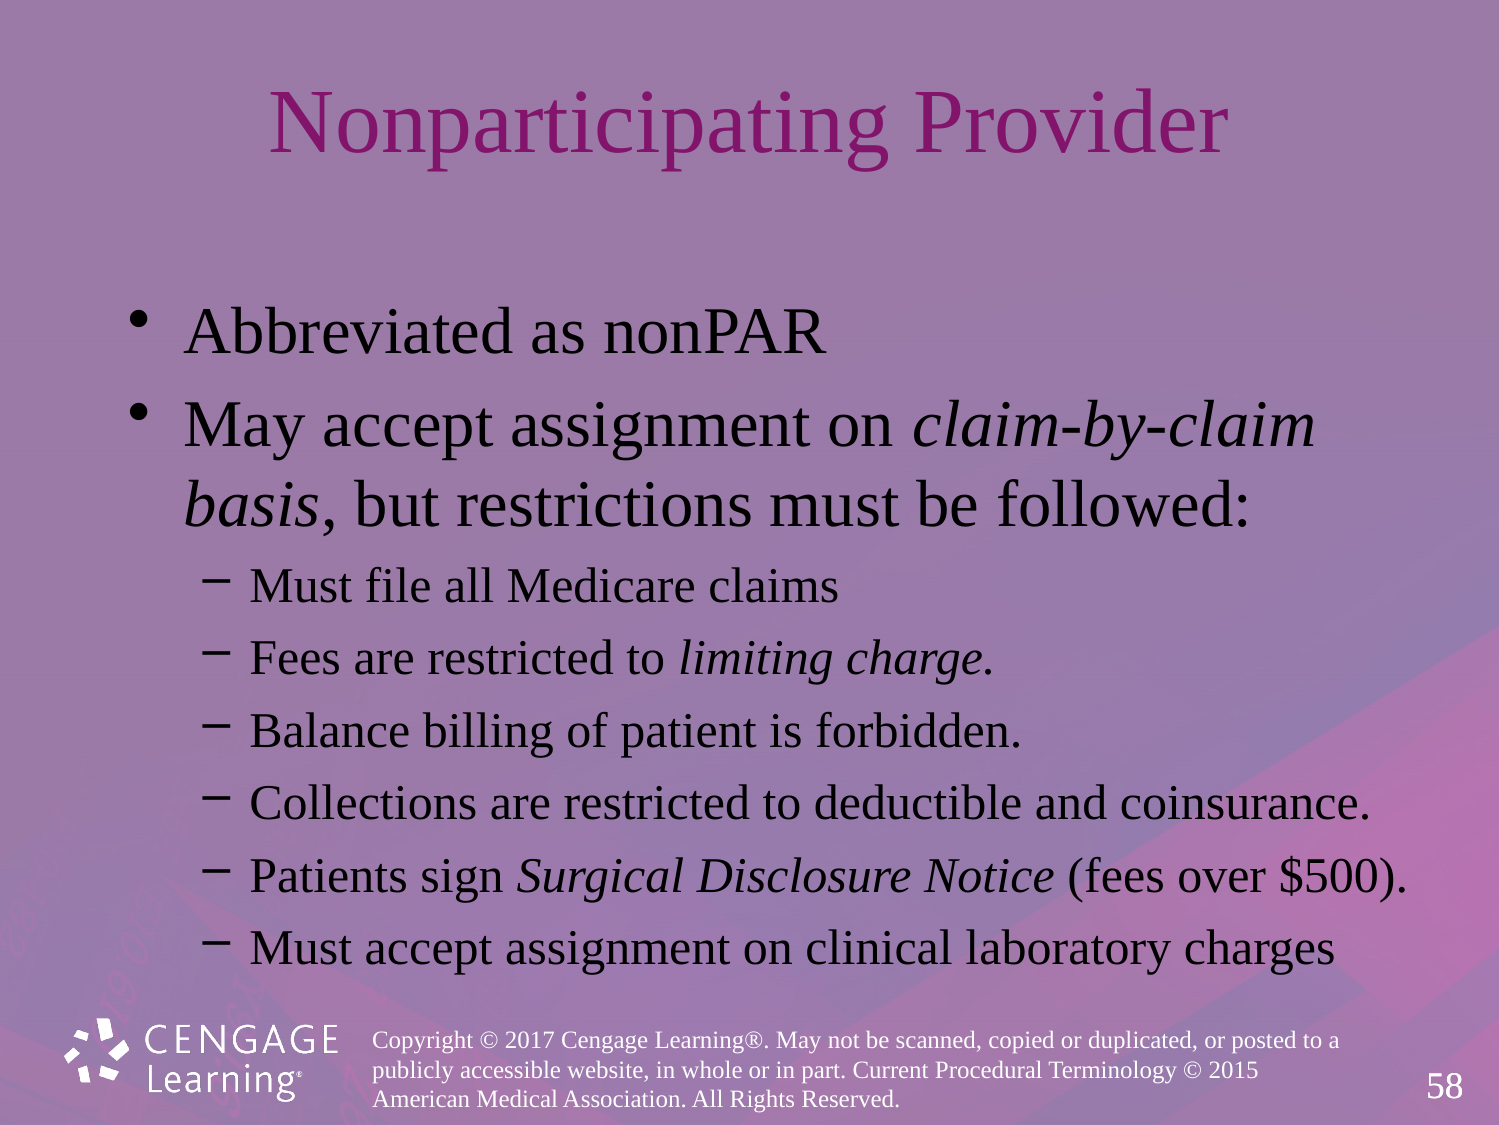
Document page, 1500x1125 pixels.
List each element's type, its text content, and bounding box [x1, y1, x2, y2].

picture [0, 0, 1500, 1125]
title Nonparticipating Provider [112, 60, 1388, 278]
list Abbreviated as nonPAR May accept assignment on claim-by-claim basis, but restrictions must be followed: Must file all Medicare claims Fees are restricted to limiting charge. Balance billing of patient is forbidden. Collections are restricted to deductible and coinsurance. Patients sign Surgical Disclosure Notice (fees over $500). Must accept assignment on clinical laboratory charges [112, 278, 1448, 988]
